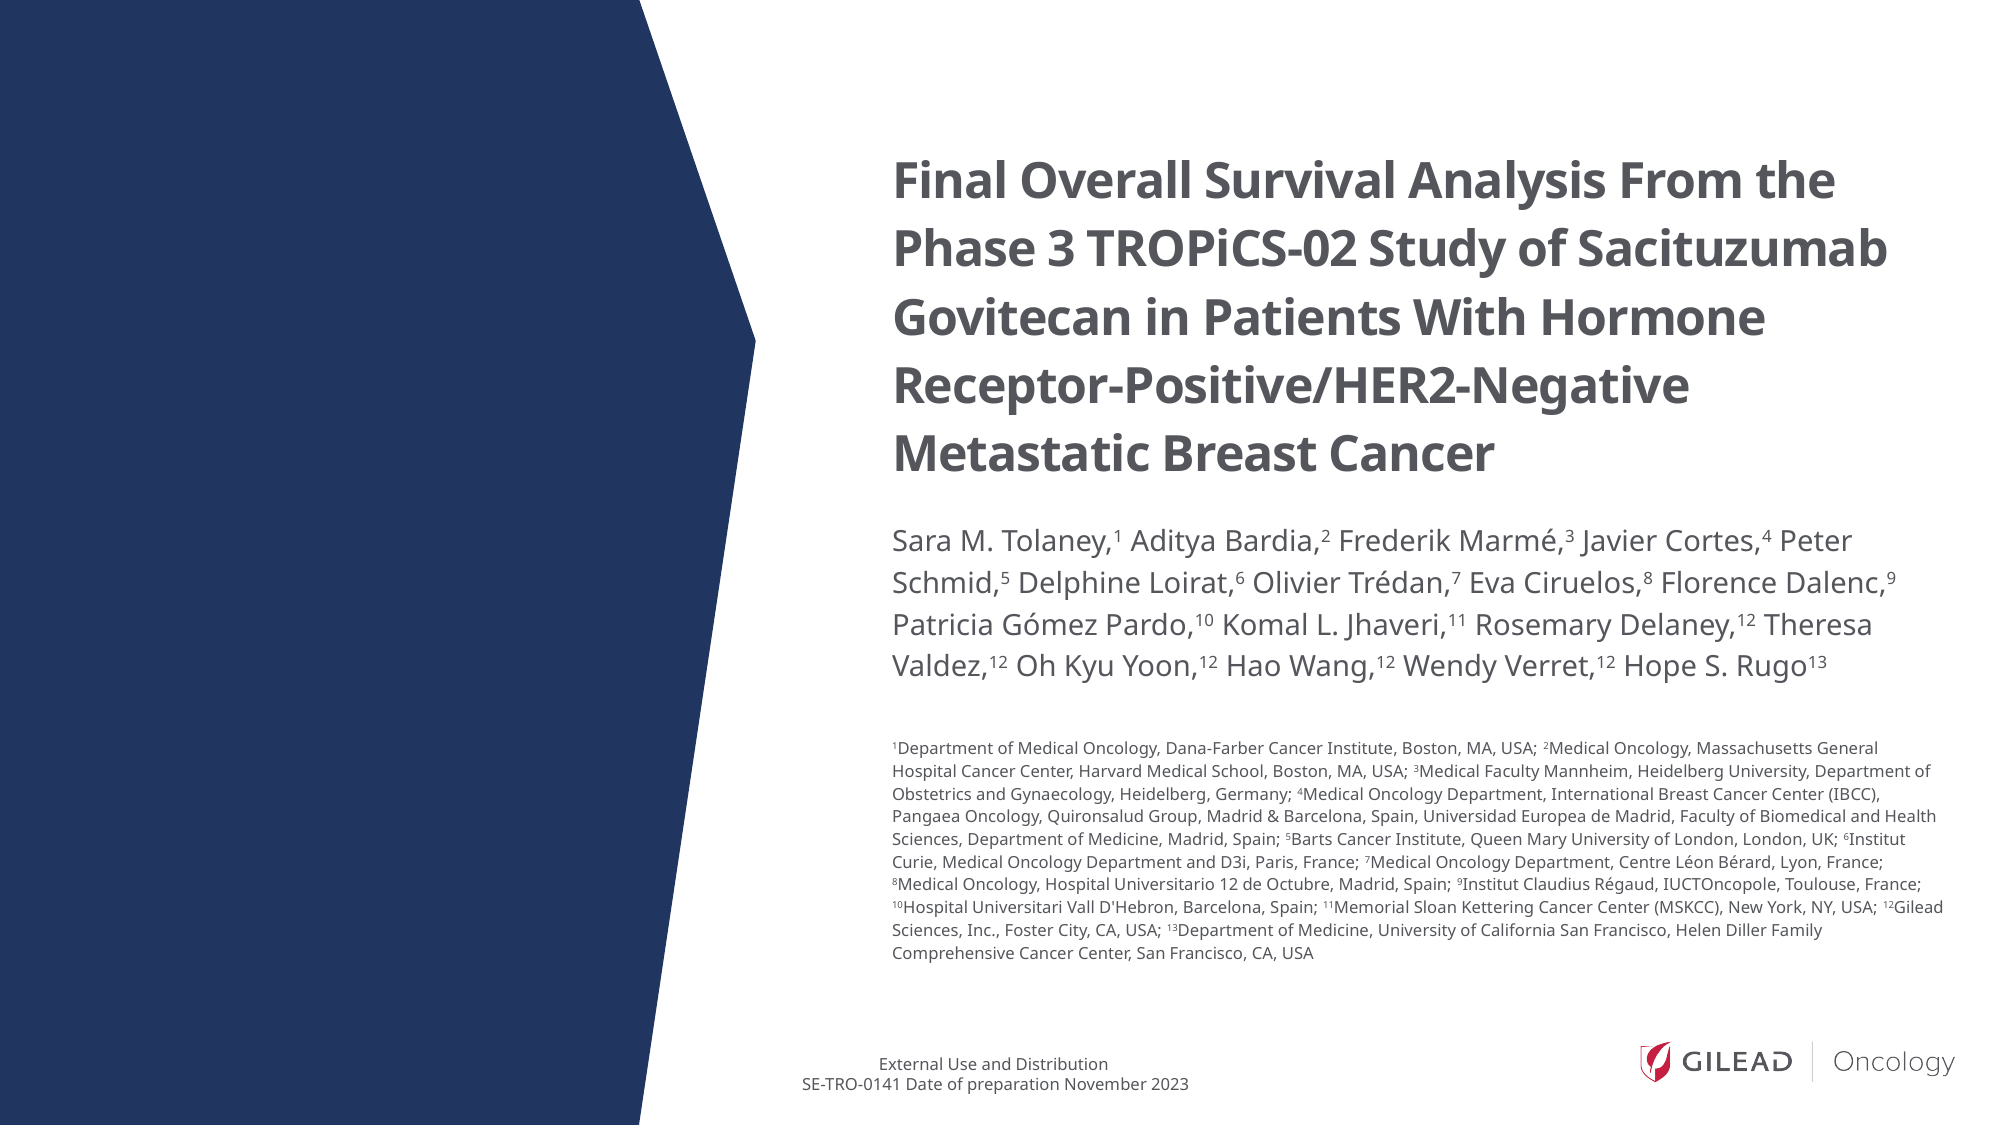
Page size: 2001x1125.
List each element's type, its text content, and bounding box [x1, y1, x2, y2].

list Final Overall Survival Analysis From the Phase 3 TROPiCS-02 Study of Sacituzumab Govitecan in Patients With Hormone Receptor-Positive/HER2-Negative Metastatic Breast Cancer Sara M. Tolaney,1 Aditya Bardia,2 Frederik Marmé,3 Javier Cortes,4 Peter Schmid,5 Delphine Loirat,6 Olivier Trédan,7 Eva Ciruelos,8 Florence Dalenc,9 Patricia Gómez Pardo,10 Komal L. Jhaveri,11 Rosemary Delaney,12 Theresa Valdez,12 Oh Kyu Yoon,12 Hao Wang,12 Wendy Verret,12 Hope S. Rugo13 1Department of Medical Oncology, Dana-Farber Cancer Institute, Boston, MA, USA; 2Medical Oncology, Massachusetts General Hospital Cancer Center, Harvard Medical School, Boston, MA, USA; 3Medical Faculty Mannheim, Heidelberg University, Department of Obstetrics and Gynaecology, Heidelberg, Germany; 4Medical Oncology Department, International Breast Cancer Center (IBCC), Pangaea Oncology, Quironsalud Group, Madrid & Barcelona, Spain, Universidad Europea de Madrid, Faculty of Biomedical and Health Sciences, Department of Medicine, Madrid, Spain; 5Barts Cancer Institute, Queen Mary University of London, London, UK; 6Institut Curie, Medical Oncology Department and D3i, Paris, France; 7Medical Oncology Department, Centre Léon Bérard, Lyon, France; 8Medical Oncology, Hospital Universitario 12 de Octubre, Madrid, Spain; 9Institut Claudius Régaud, IUCTOncopole, Toulouse, France; 10Hospital Universitari Vall D'Hebron, Barcelona, Spain; 11Memorial Sloan Kettering Cancer Center (MSKCC), New York, NY, USA; 12Gilead Sciences, Inc., Foster City, CA, USA; 13Department of Medicine, University of California San Francisco, Helen Diller Family Comprehensive Cancer Center, San Francisco, CA, USA [877, 98, 1962, 1027]
picture [1614, 992, 1987, 1125]
